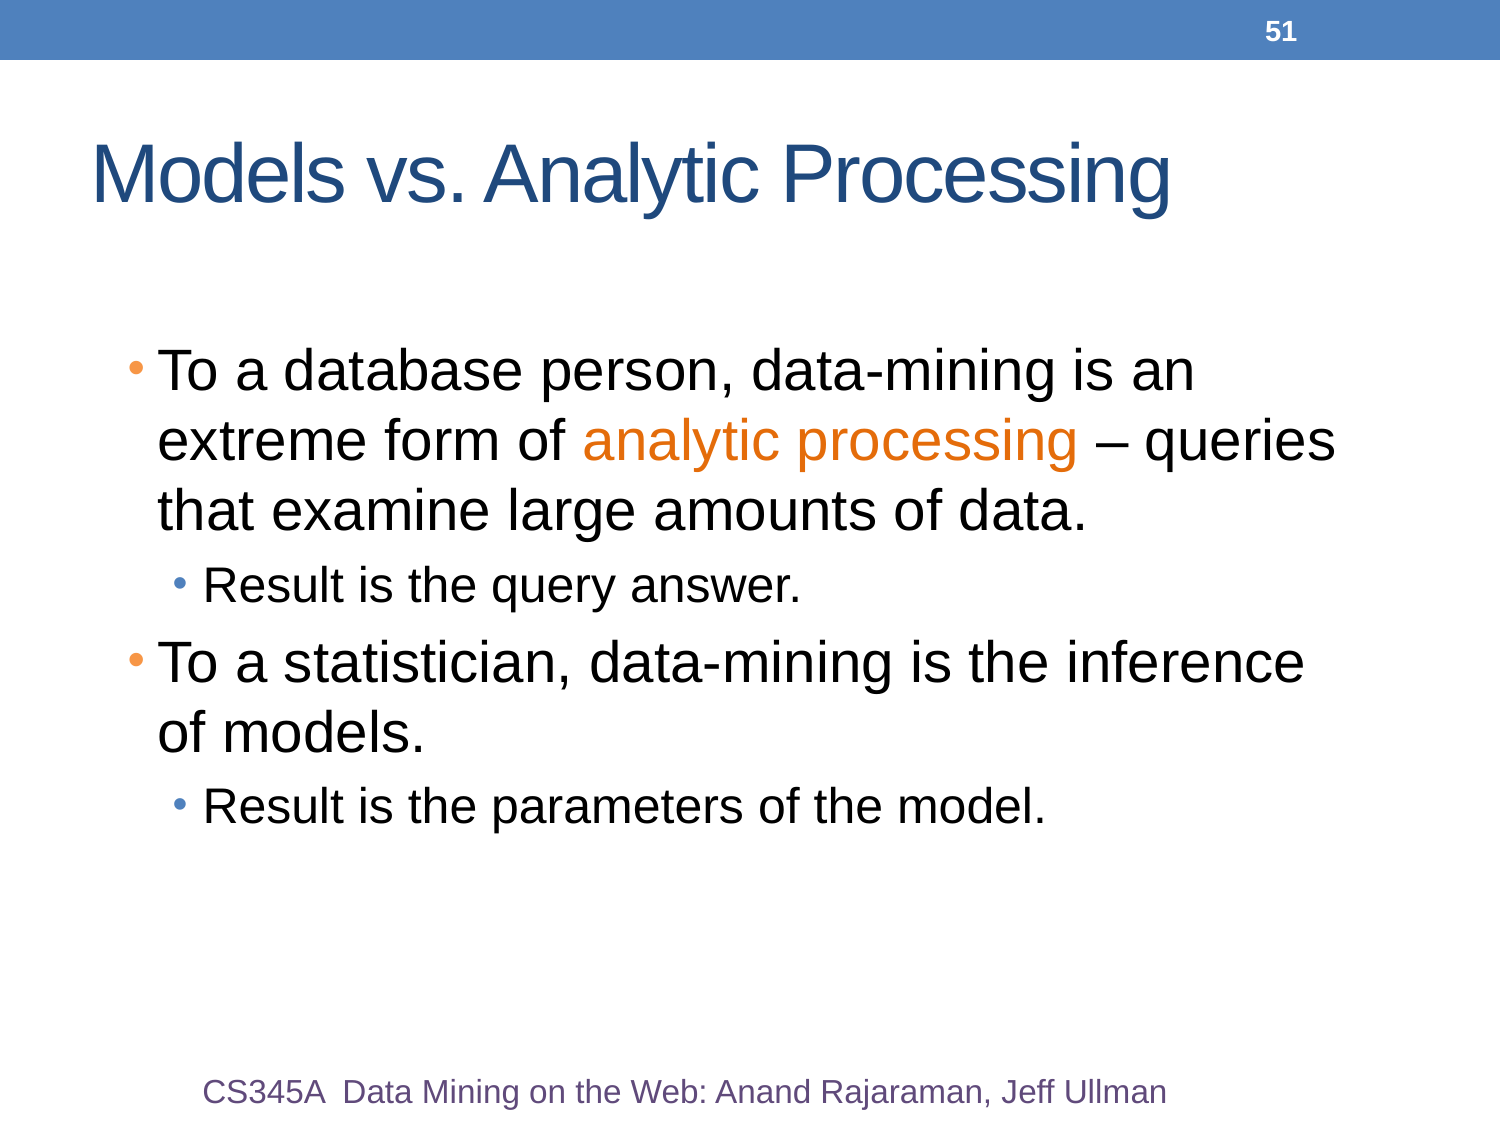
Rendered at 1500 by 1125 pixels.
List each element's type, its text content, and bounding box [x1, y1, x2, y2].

list To a database person, data-mining is an extreme form of analytic processing – queries that examine large amounts of data. Result is the query answer. To a statistician, data-mining is the inference of models. Result is the parameters of the model. [112, 324, 1388, 1063]
title Models vs. Analytic Processing [75, 87, 1425, 250]
slide_number 51 [1250, 3, 1425, 57]
text_box CS345A Data Mining on the Web: Anand Rajaraman, Jeff Ullman [112, 1062, 1325, 1118]
